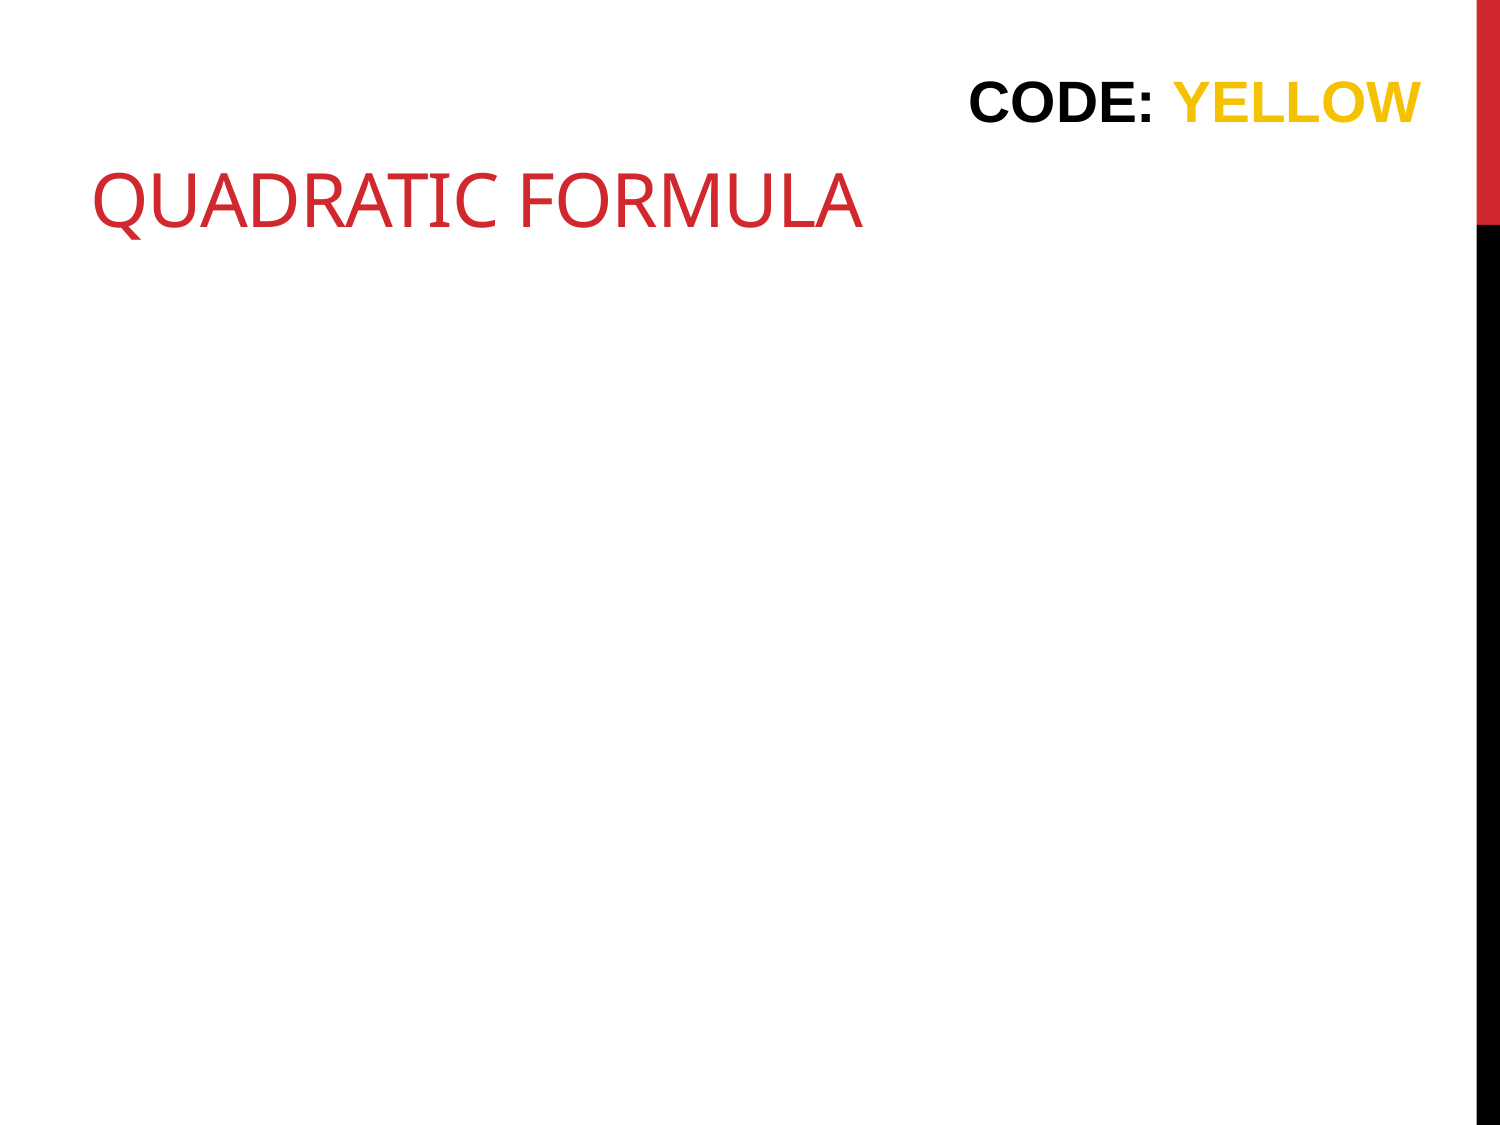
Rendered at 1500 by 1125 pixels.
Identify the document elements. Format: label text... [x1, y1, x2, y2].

text_box CODE: YELLOW [954, 57, 1442, 142]
title QUADRATIC FORMULA [75, 25, 1025, 250]
